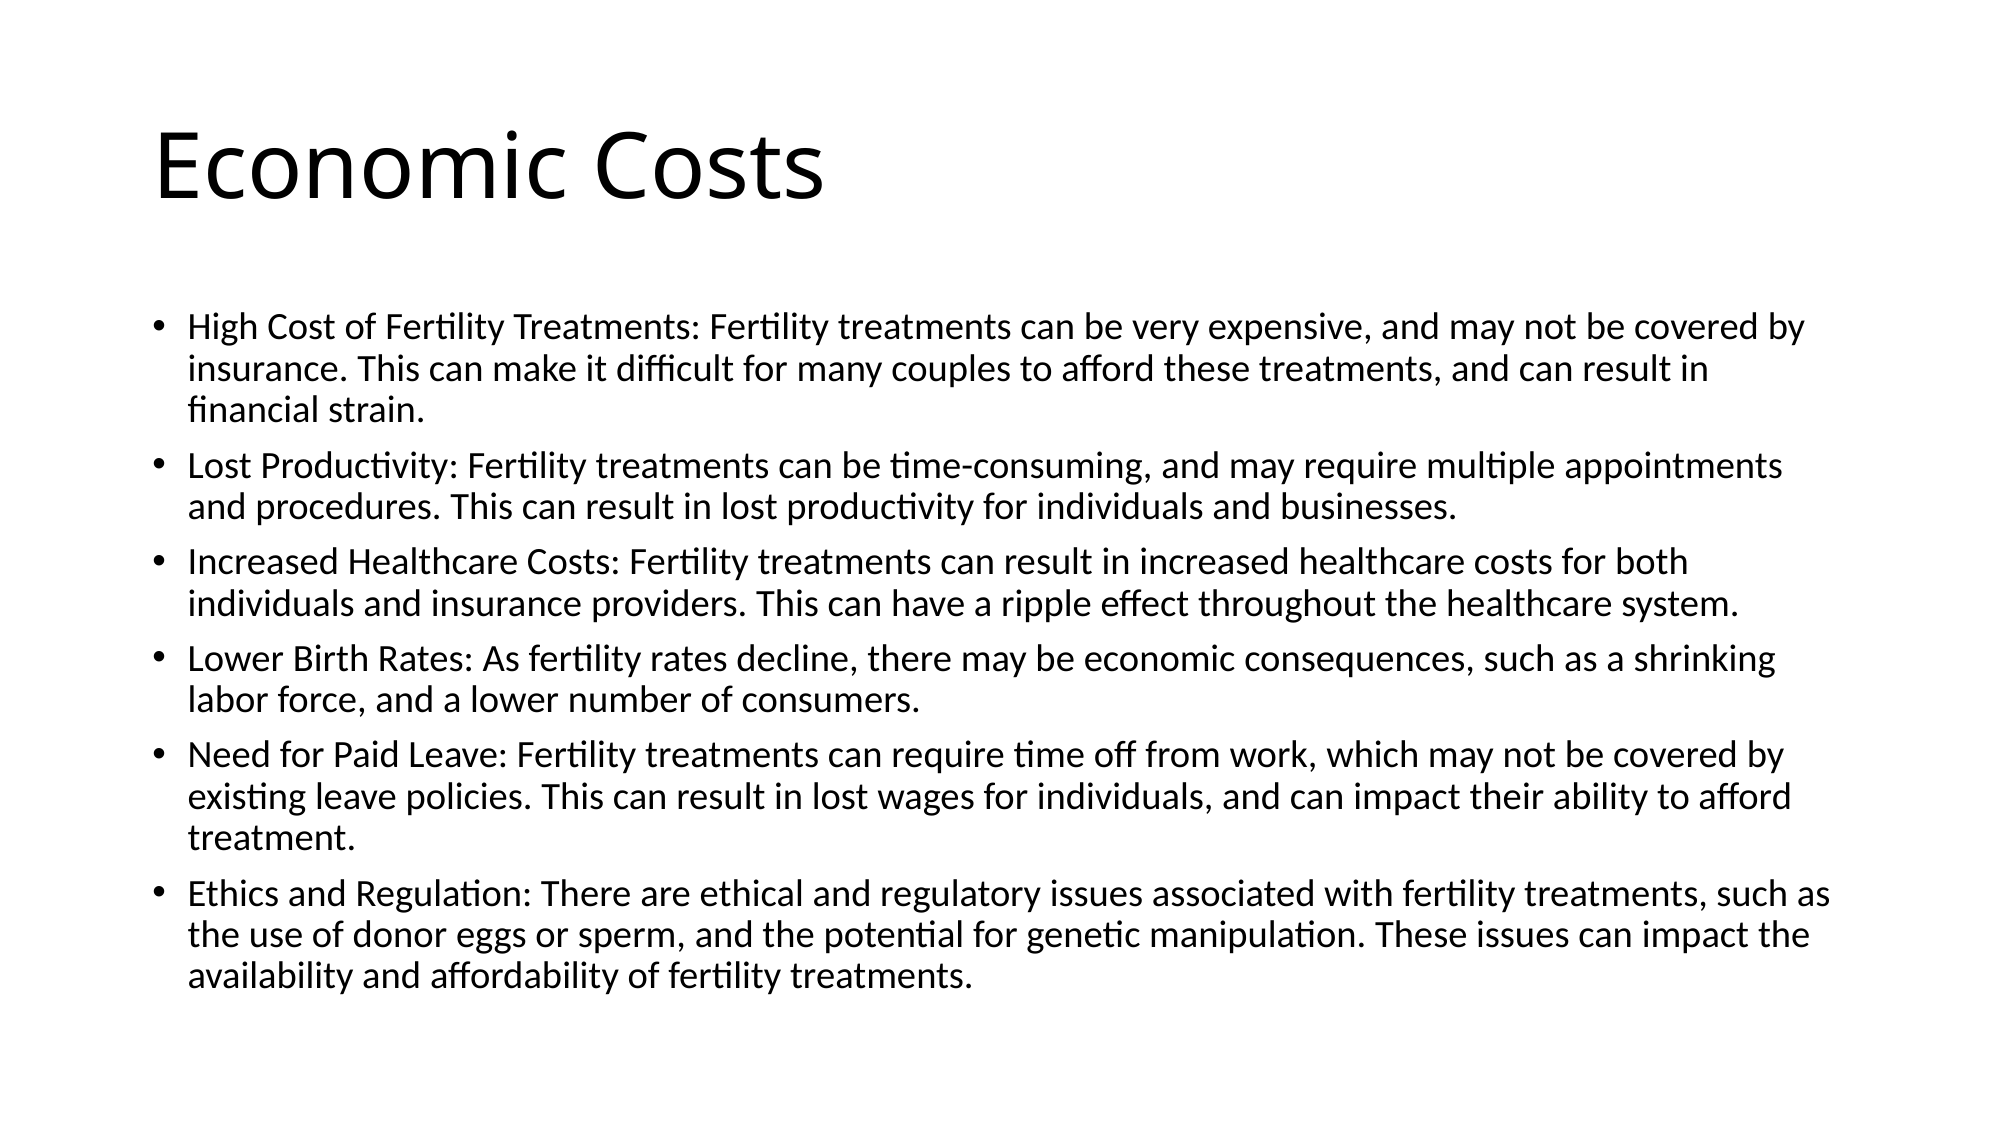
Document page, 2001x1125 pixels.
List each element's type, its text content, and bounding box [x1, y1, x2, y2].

list High Cost of Fertility Treatments: Fertility treatments can be very expensive, and may not be covered by insurance. This can make it difficult for many couples to afford these treatments, and can result in financial strain. Lost Productivity: Fertility treatments can be time-consuming, and may require multiple appointments and procedures. This can result in lost productivity for individuals and businesses. Increased Healthcare Costs: Fertility treatments can result in increased healthcare costs for both individuals and insurance providers. This can have a ripple effect throughout the healthcare system. Lower Birth Rates: As fertility rates decline, there may be economic consequences, such as a shrinking labor force, and a lower number of consumers. Need for Paid Leave: Fertility treatments can require time off from work, which may not be covered by existing leave policies. This can result in lost wages for individuals, and can impact their ability to afford treatment. Ethics and Regulation: There are ethical and regulatory issues associated with fertility treatments, such as the use of donor eggs or sperm, and the potential for genetic manipulation. These issues can impact the availability and affordability of fertility treatments. [137, 299, 1863, 1014]
title Economic Costs [137, 59, 1863, 278]
